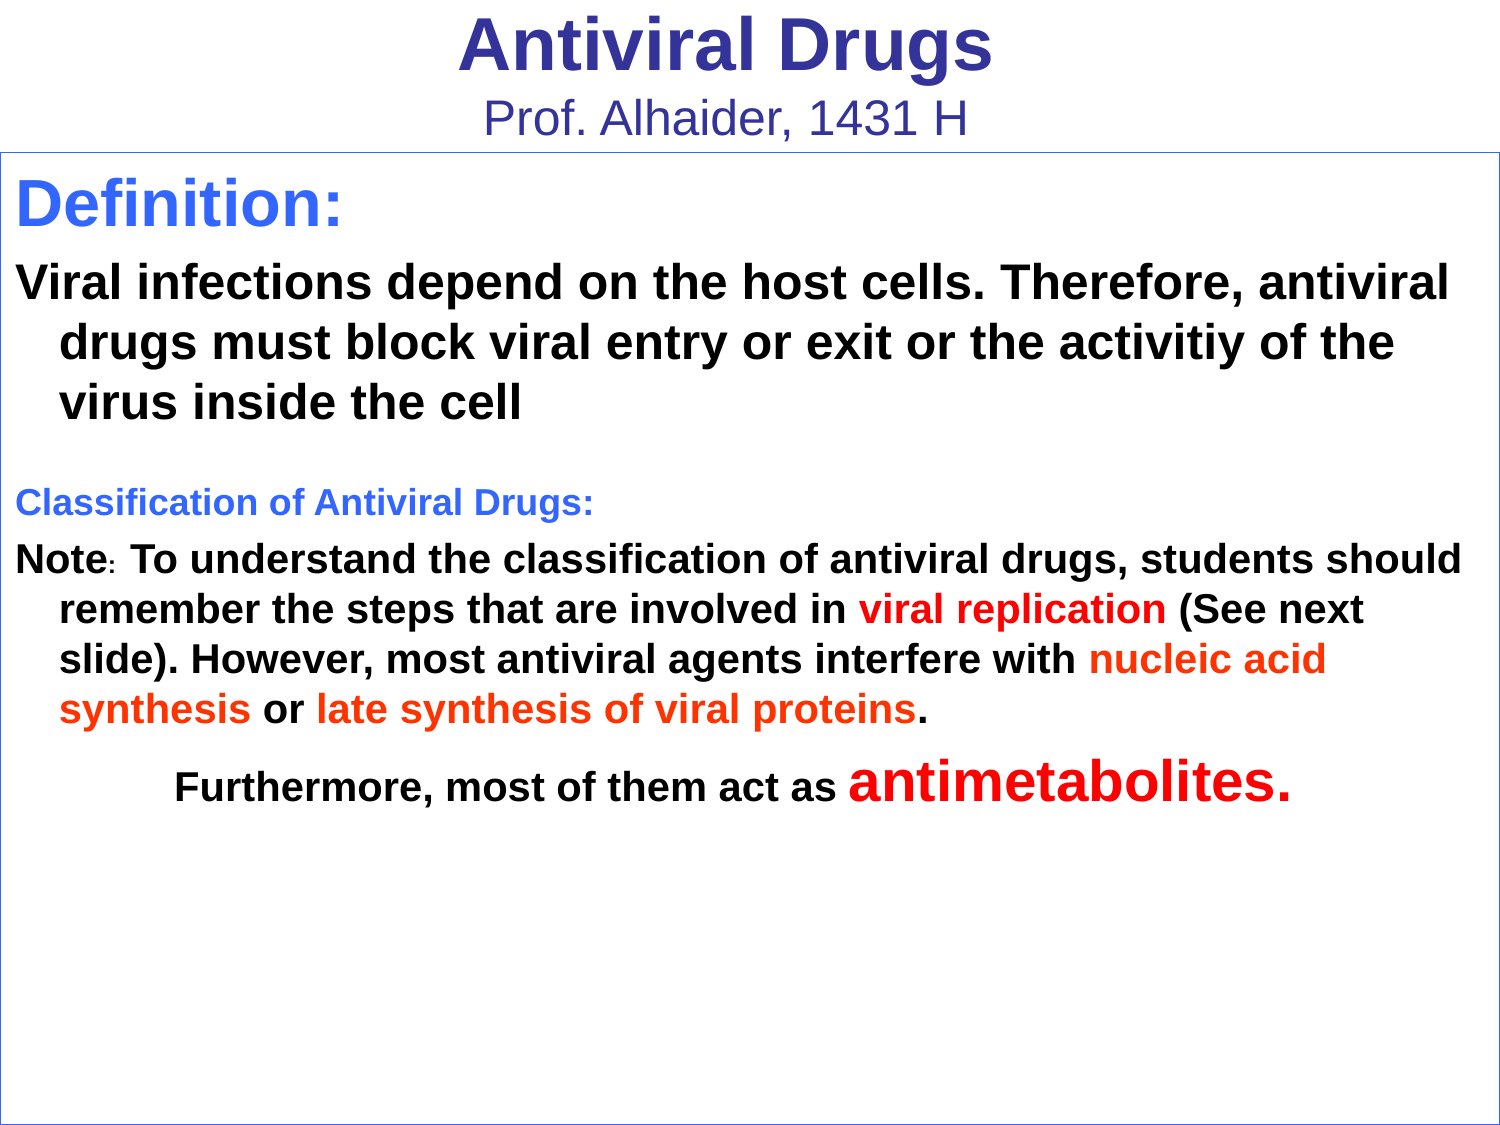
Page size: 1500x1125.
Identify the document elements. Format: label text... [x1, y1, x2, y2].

title Antiviral Drugs Prof. Alhaider, 1431 H [88, 0, 1364, 141]
subtitle Definition: Viral infections depend on the host cells. Therefore, antiviral drugs must block viral entry or exit or the activitiy of the virus inside the cell Classification of Antiviral Drugs: Note: To understand the classification of antiviral drugs, students should remember the steps that are involved in viral replication (See next slide). However, most antiviral agents interfere with nucleic acid synthesis or late synthesis of viral proteins. Furthermore, most of them act as antimetabolites. [0, 152, 1500, 1125]
